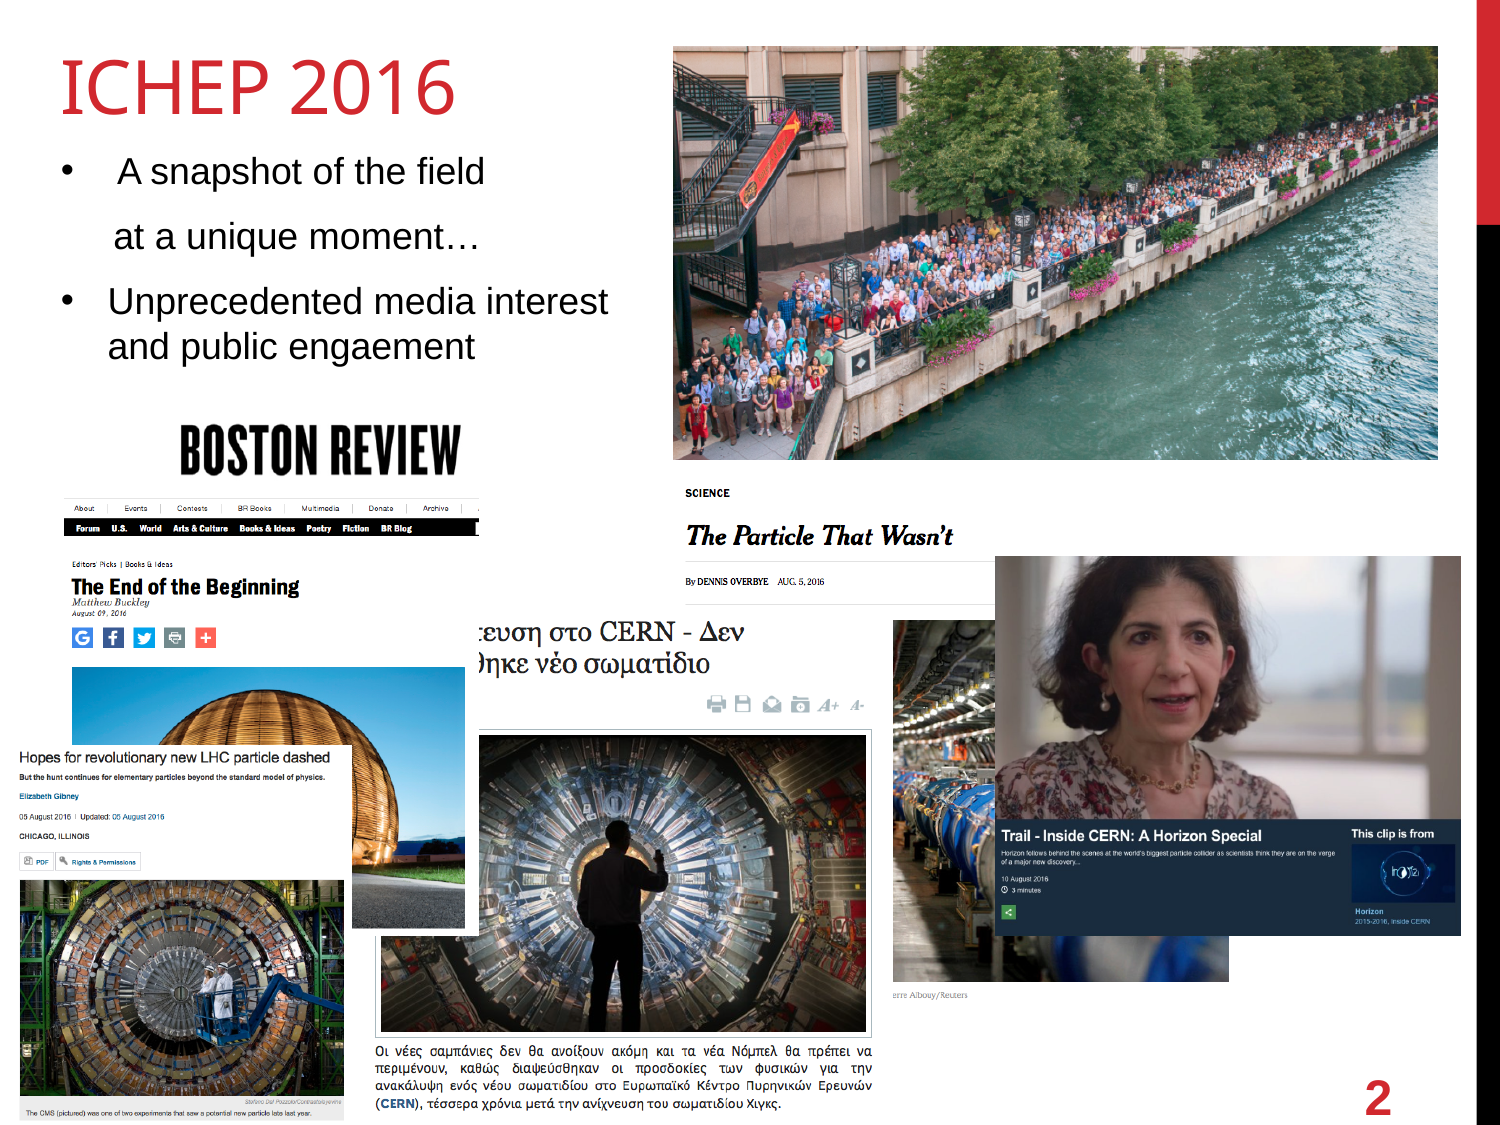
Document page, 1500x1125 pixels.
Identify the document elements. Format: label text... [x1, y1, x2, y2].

slide_number 2 [1349, 1065, 1500, 1125]
title ICHEP 2016 [45, 0, 996, 138]
picture [16, 414, 1462, 1125]
list A snapshot of the field at a unique moment… Unprecedented media interest and public engaement [45, 139, 634, 319]
picture [672, 45, 1439, 461]
